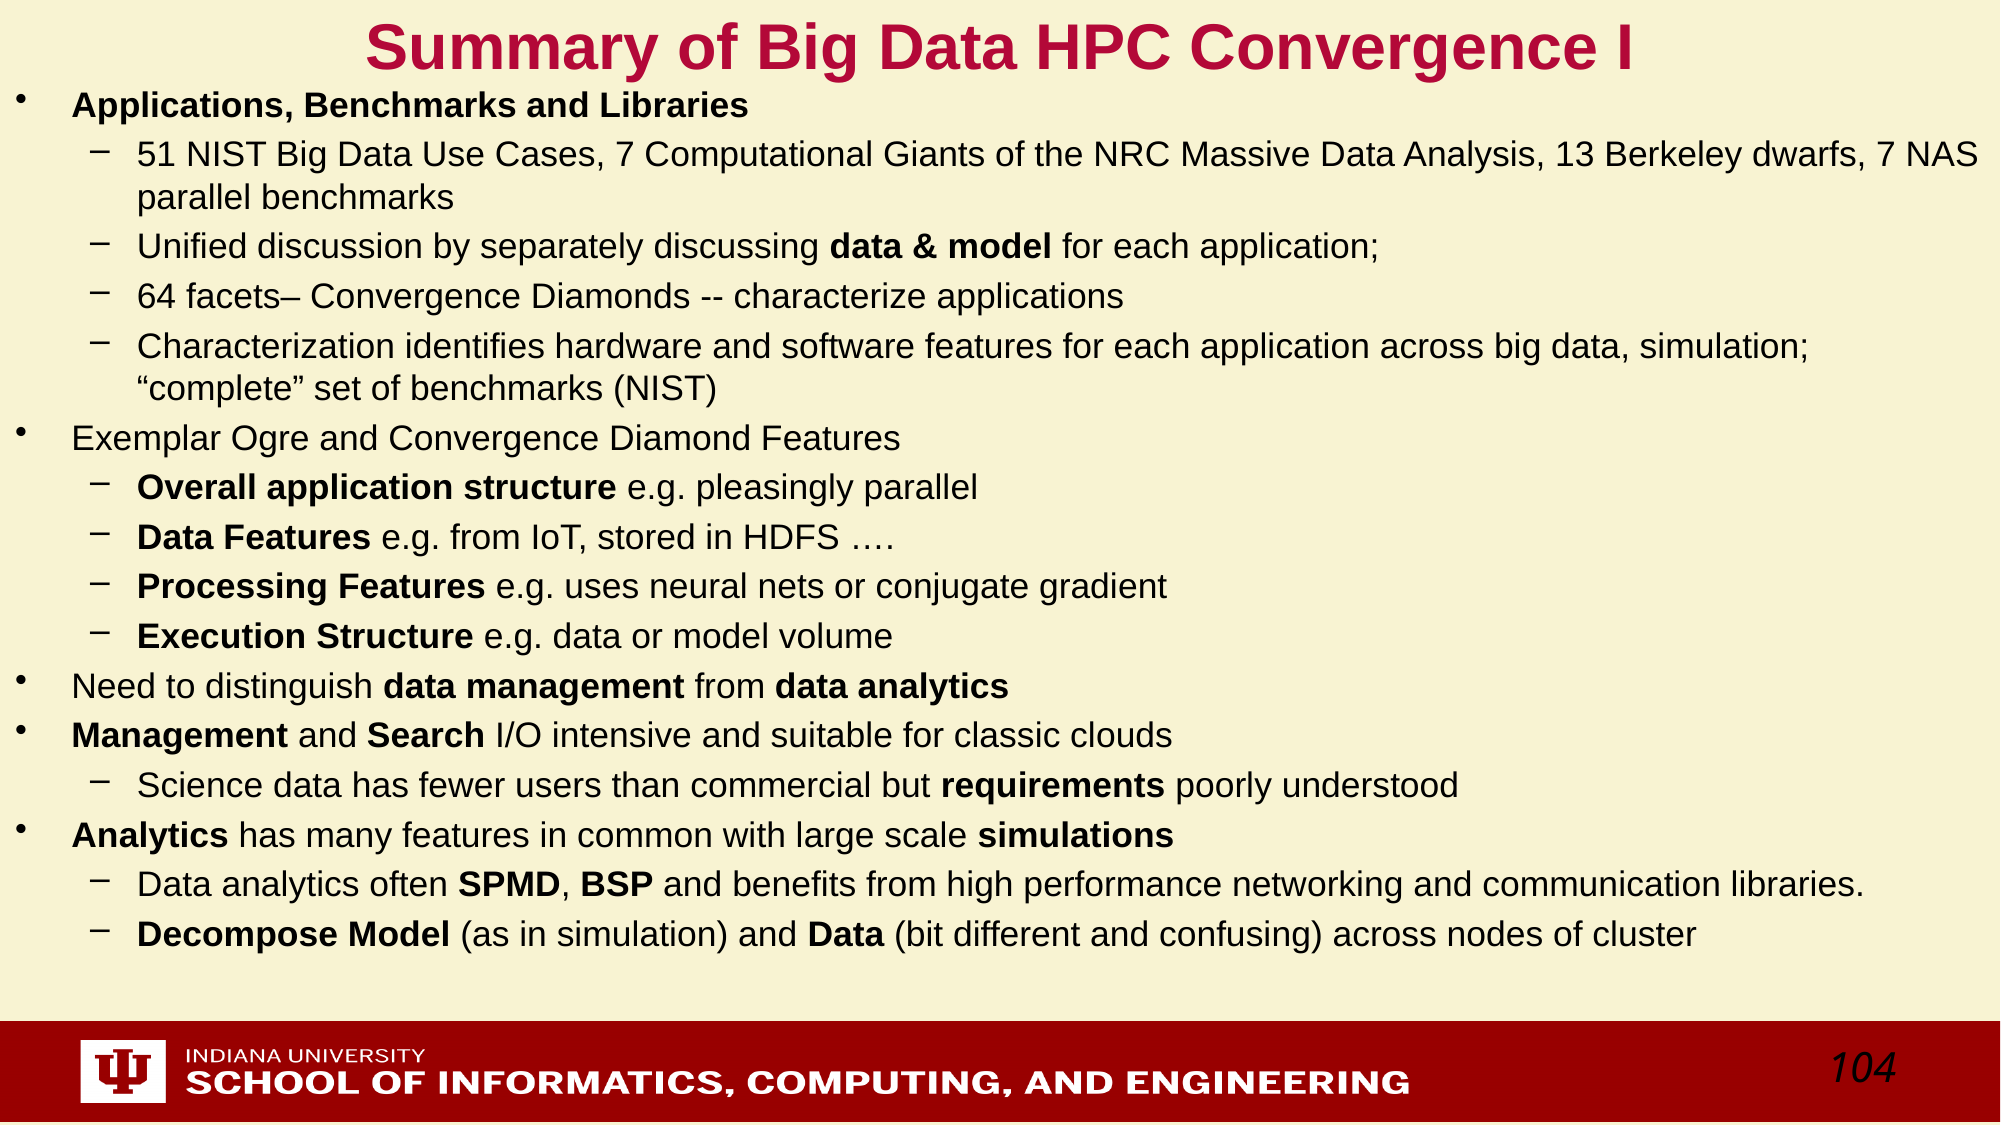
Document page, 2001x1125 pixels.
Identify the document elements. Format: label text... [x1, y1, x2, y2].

slide_number 104 [1812, 1033, 1957, 1082]
title Summary of Big Data HPC Convergence I [249, 0, 1750, 88]
list Applications, Benchmarks and Libraries 51 NIST Big Data Use Cases, 7 Computational Giants of the NRC Massive Data Analysis, 13 Berkeley dwarfs, 7 NAS parallel benchmarks Unified discussion by separately discussing data & model for each application; 64 facets– Convergence Diamonds -- characterize applications Characterization identifies hardware and software features for each application across big data, simulation; “complete” set of benchmarks (NIST) Exemplar Ogre and Convergence Diamond Features Overall application structure e.g. pleasingly parallel Data Features e.g. from IoT, stored in HDFS …. Processing Features e.g. uses neural nets or conjugate gradient Execution Structure e.g. data or model volume Need to distinguish data management from data analytics Management and Search I/O intensive and suitable for classic clouds Science data has fewer users than commercial but requirements poorly understood Analytics has many features in common with large scale simulations Data analytics often SPMD, BSP and benefits from high performance networking and communication libraries. Decompose Model (as in simulation) and Data (bit different and confusing) across nodes of cluster [0, 74, 2000, 1125]
